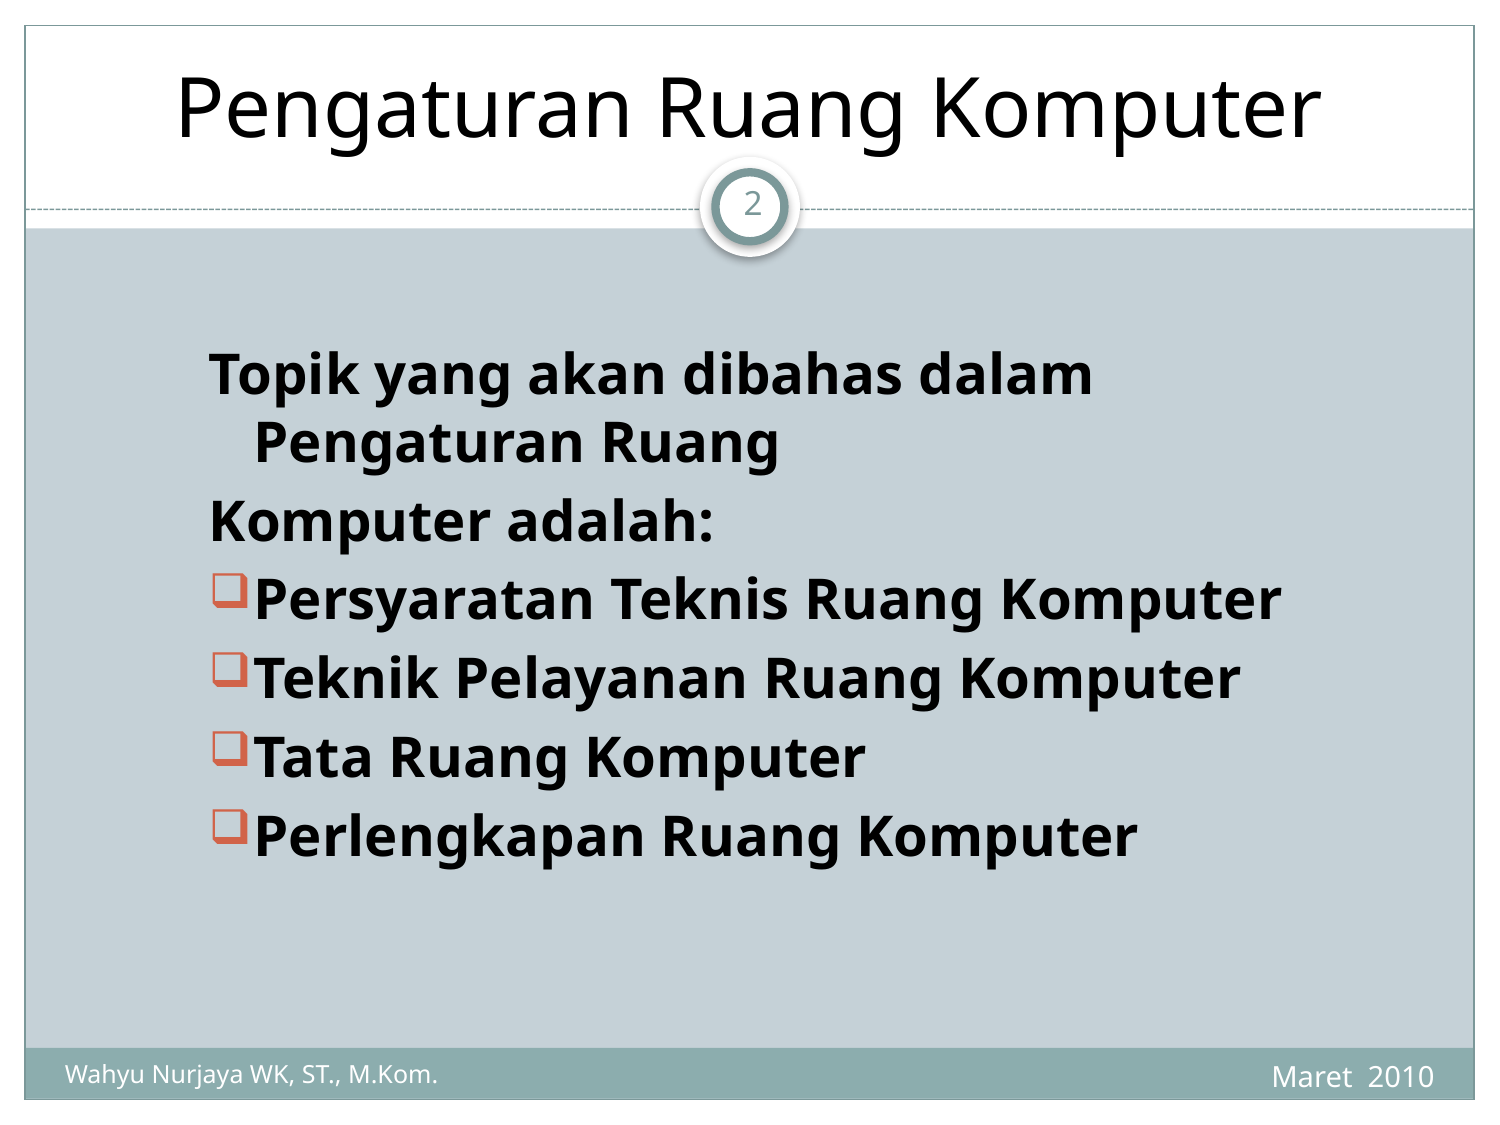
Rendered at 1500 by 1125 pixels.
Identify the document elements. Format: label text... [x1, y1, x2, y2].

title Pengaturan Ruang Komputer [49, 37, 1450, 162]
footer Wahyu Nurjaya WK, ST., M.Kom. [50, 1051, 638, 1112]
list Topik yang akan dibahas dalam Pengaturan Ruang Komputer adalah: Persyaratan Teknis Ruang Komputer Teknik Pelayanan Ruang Komputer Tata Ruang Komputer Perlengkapan Ruang Komputer [193, 331, 1388, 1006]
slide_number Maret 2010 [950, 1050, 1450, 1111]
slide_number 2 [715, 168, 791, 241]
